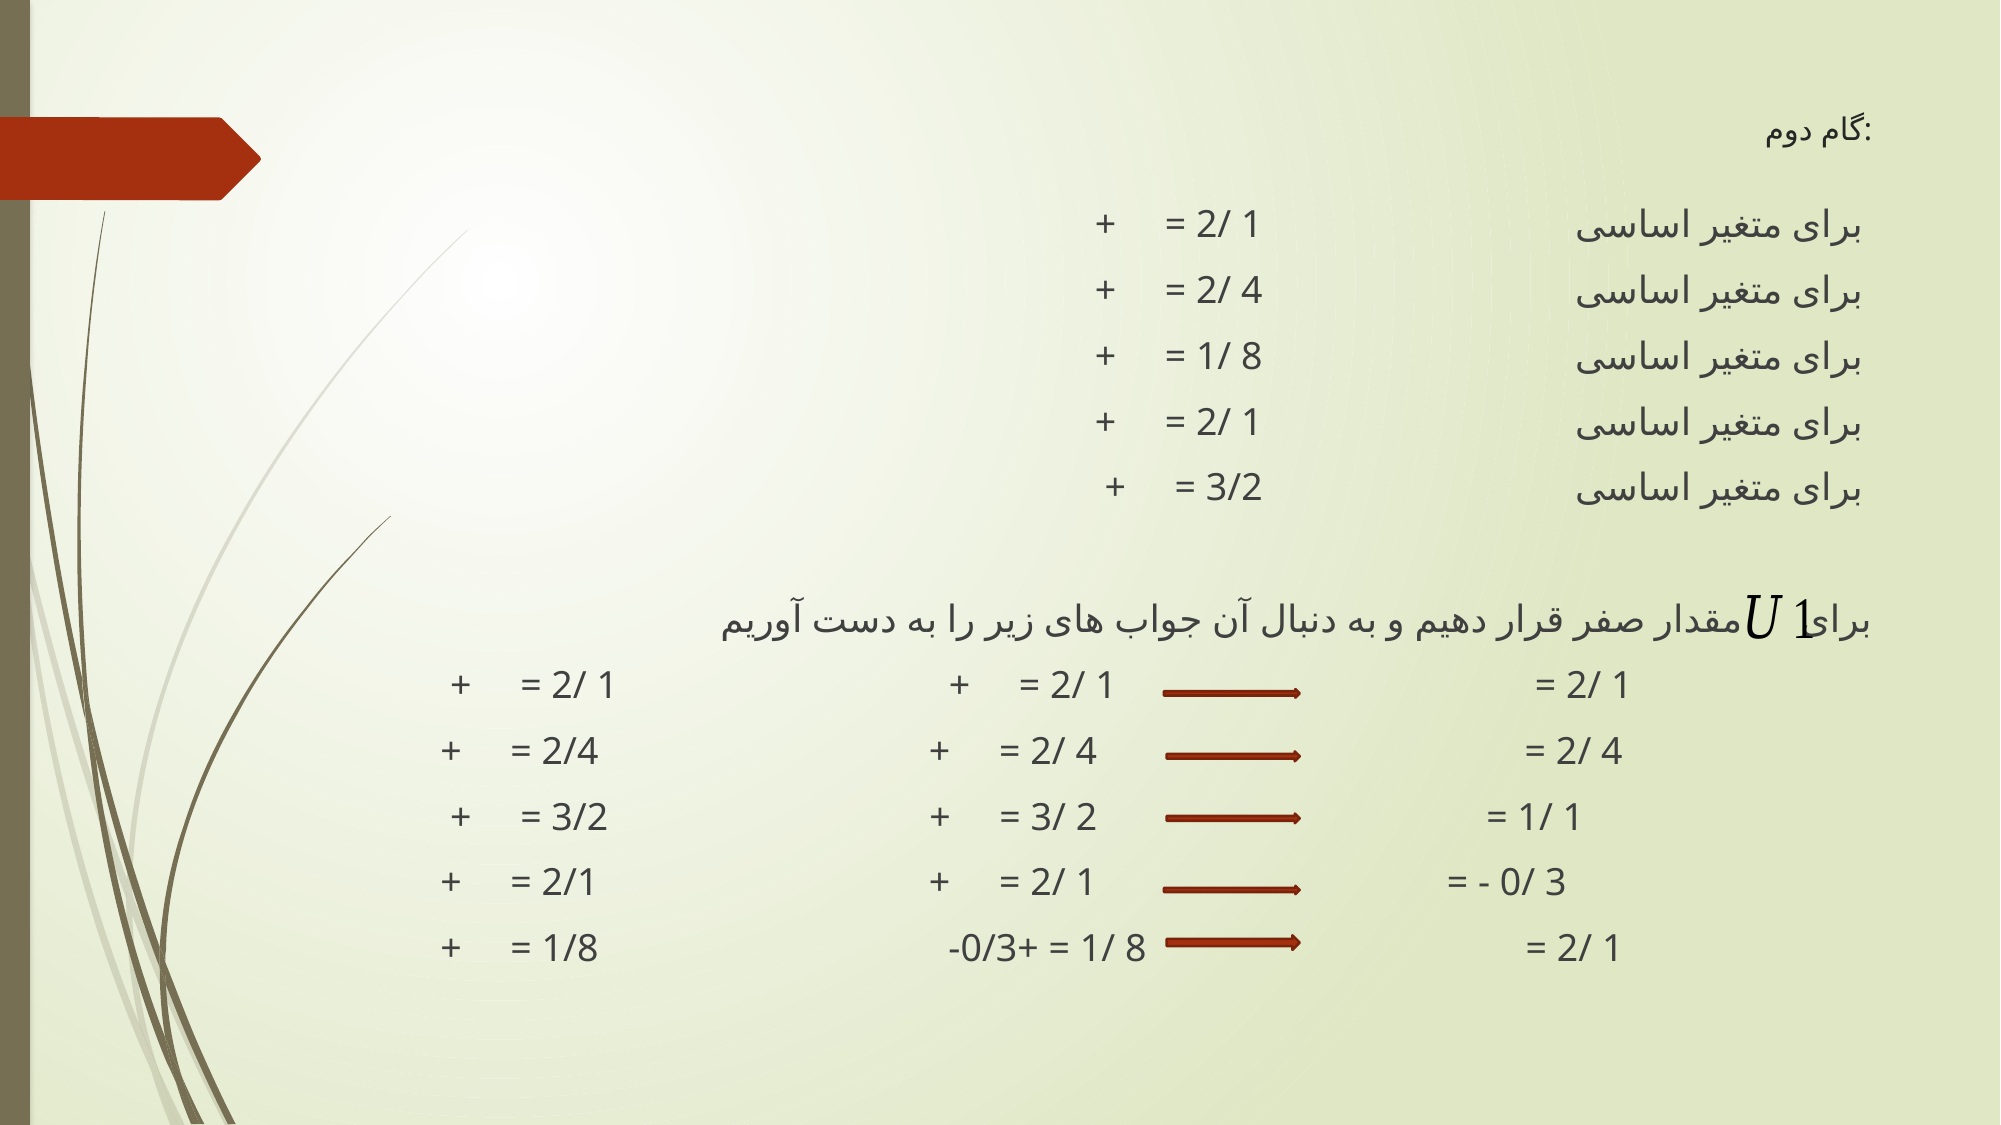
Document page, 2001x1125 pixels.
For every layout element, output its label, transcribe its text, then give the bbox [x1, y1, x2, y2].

text_box [1162, 884, 1301, 896]
title گام دوم: [425, 102, 1888, 193]
text_box [1165, 934, 1301, 952]
text_box [1165, 750, 1301, 763]
text_box [1162, 687, 1301, 699]
text_box [1165, 812, 1301, 825]
